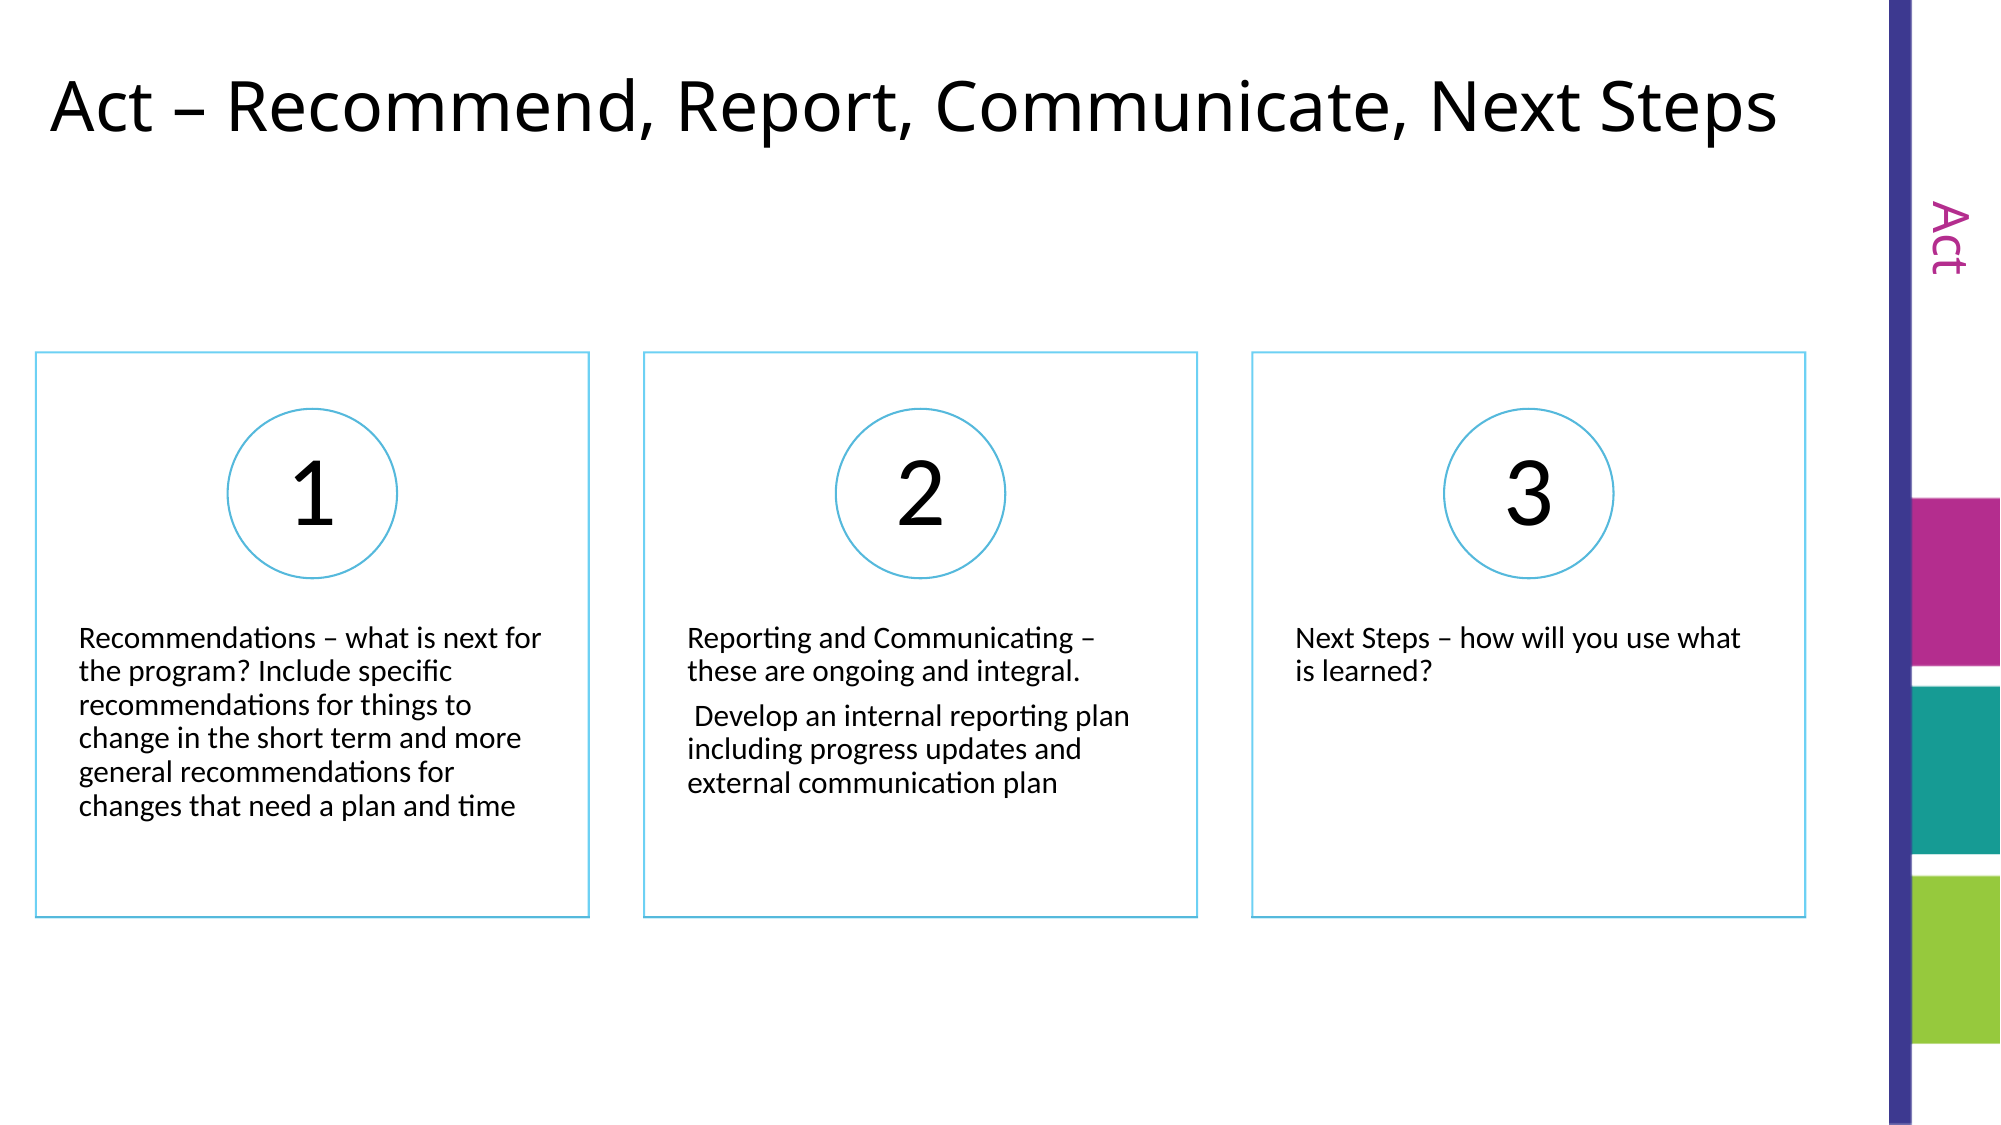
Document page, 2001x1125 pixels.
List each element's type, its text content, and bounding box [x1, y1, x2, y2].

title Act – Recommend, Report, Communicate, Next Steps [35, 62, 1884, 155]
text_box Act [1916, 0, 1992, 478]
picture [1889, 0, 2000, 1125]
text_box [35, 352, 1806, 918]
